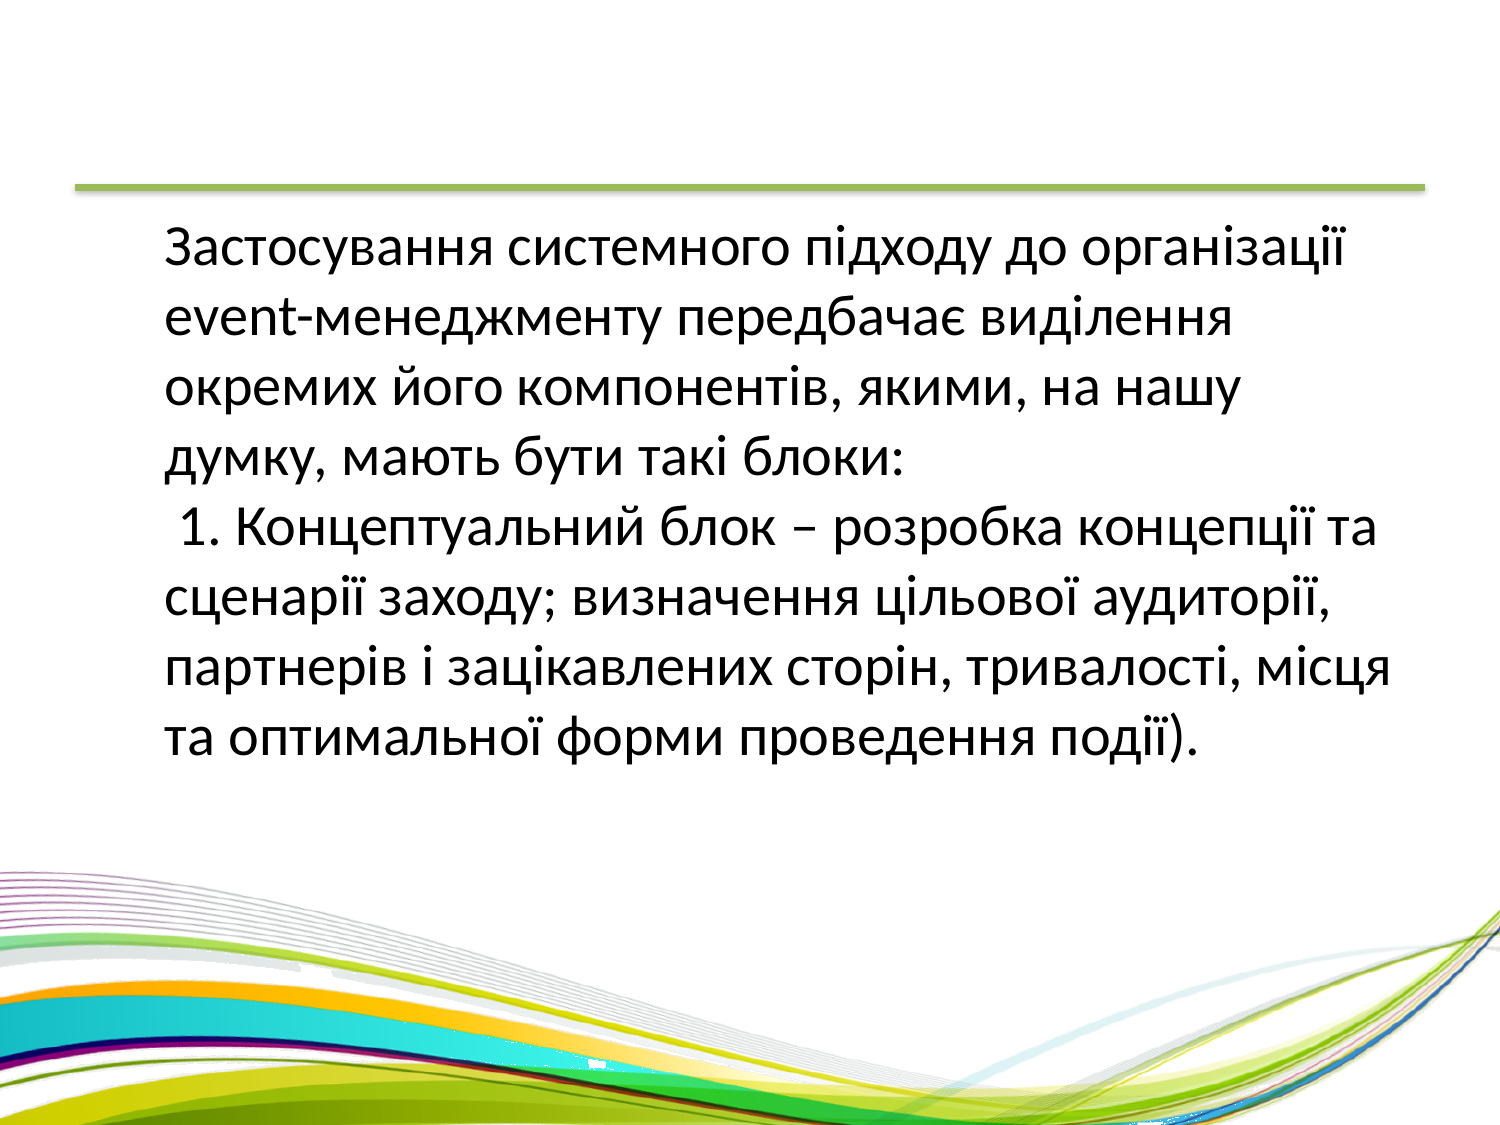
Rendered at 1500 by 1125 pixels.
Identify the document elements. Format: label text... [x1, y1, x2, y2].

picture [0, 663, 1500, 1125]
text_box Застосування системного підходу до організації еvent-менеджменту передбачає виділення окремих його компонентів, якими, на нашу думку, мають бути такі блоки: 1. Концептуальний блок – розробка концепції та сценарії заходу; визначення цільової аудиторії, партнерів і зацікавлених сторін, тривалості, місця та оптимальної форми проведення події). [149, 200, 1425, 845]
